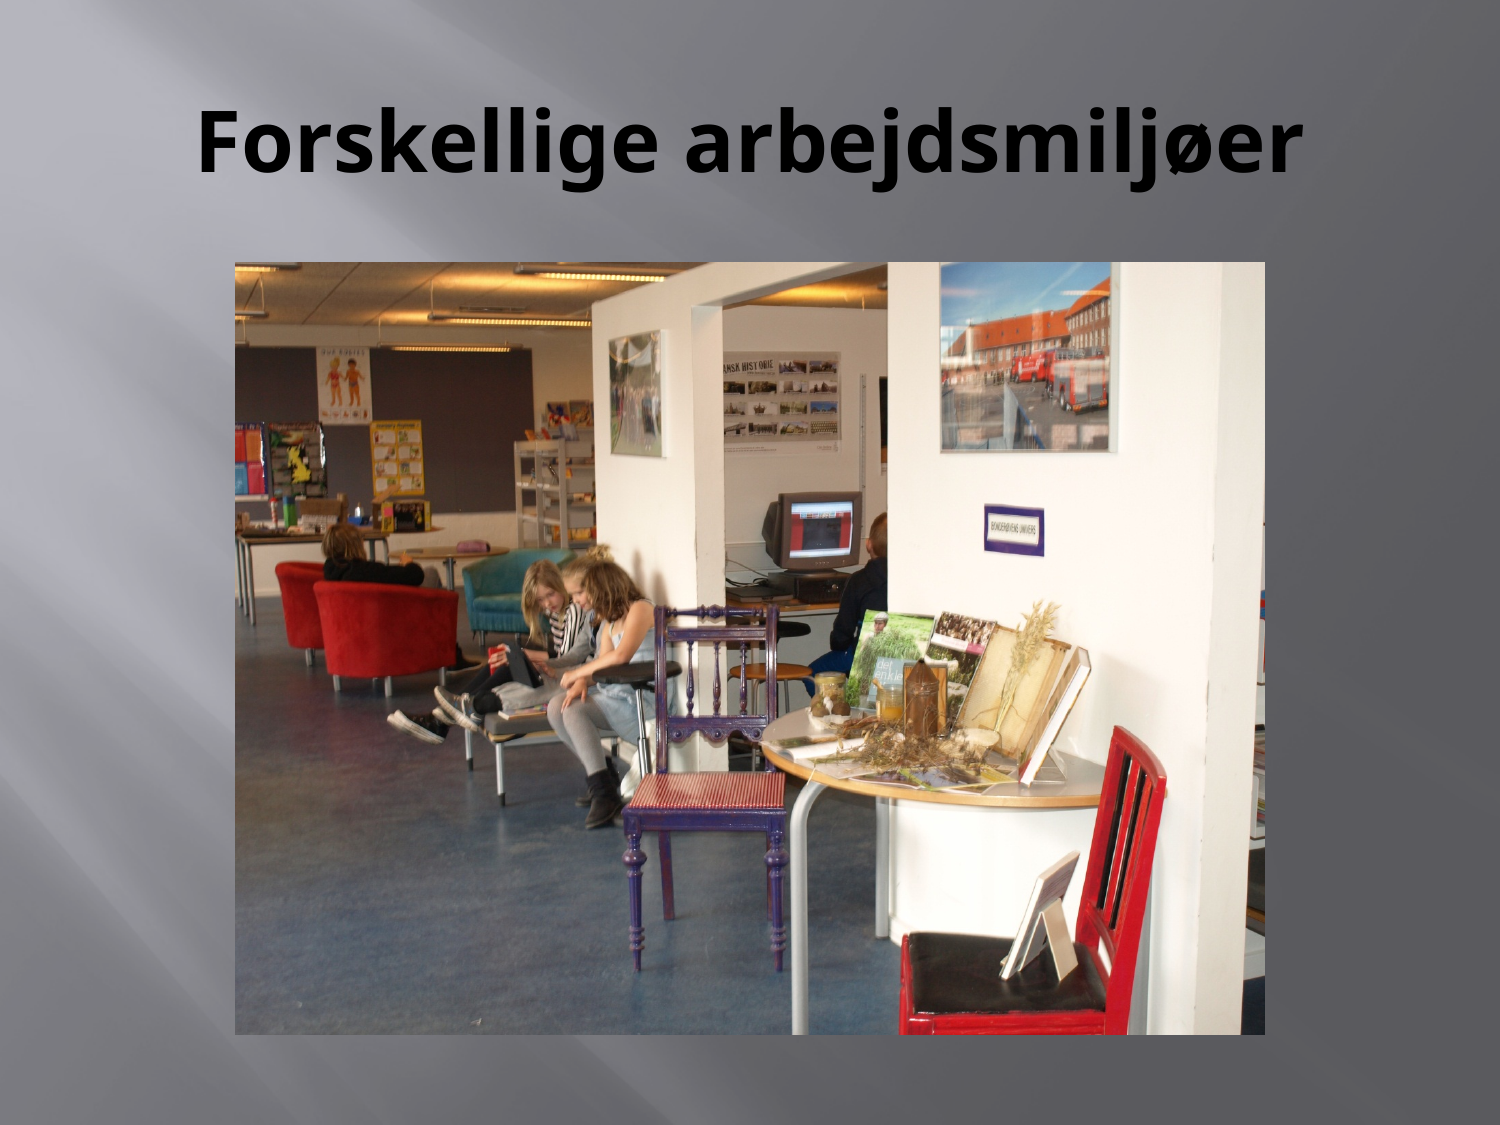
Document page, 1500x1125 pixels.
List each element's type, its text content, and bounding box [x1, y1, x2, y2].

title Forskellige arbejdsmiljøer [75, 45, 1425, 233]
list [234, 262, 1266, 1036]
